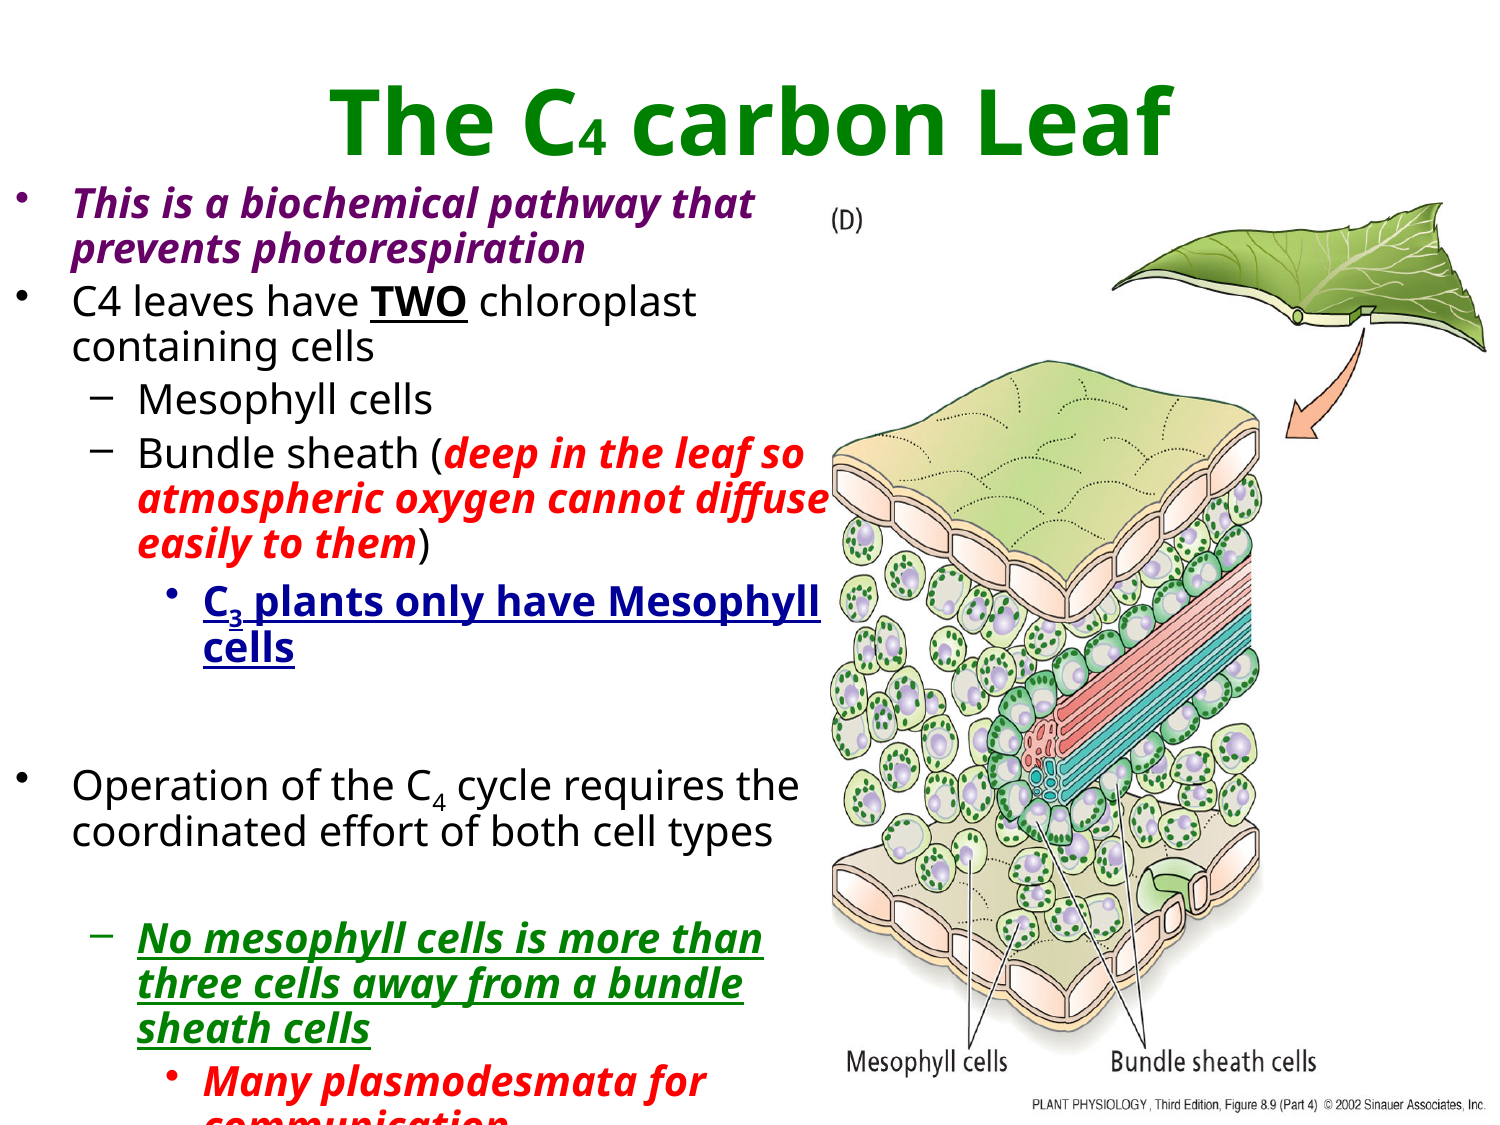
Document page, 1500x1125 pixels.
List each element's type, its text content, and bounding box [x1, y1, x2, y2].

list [812, 187, 1500, 1125]
title The C4 carbon Leaf [75, 24, 1425, 185]
list This is a biochemical pathway that prevents photorespiration C4 leaves have TWO chloroplast containing cells Mesophyll cells Bundle sheath (deep in the leaf so atmospheric oxygen cannot diffuse easily to them) C3 plants only have Mesophyll cells Operation of the C4 cycle requires the coordinated effort of both cell types No mesophyll cells is more than three cells away from a bundle sheath cells Many plasmodesmata for communication [0, 174, 863, 1125]
